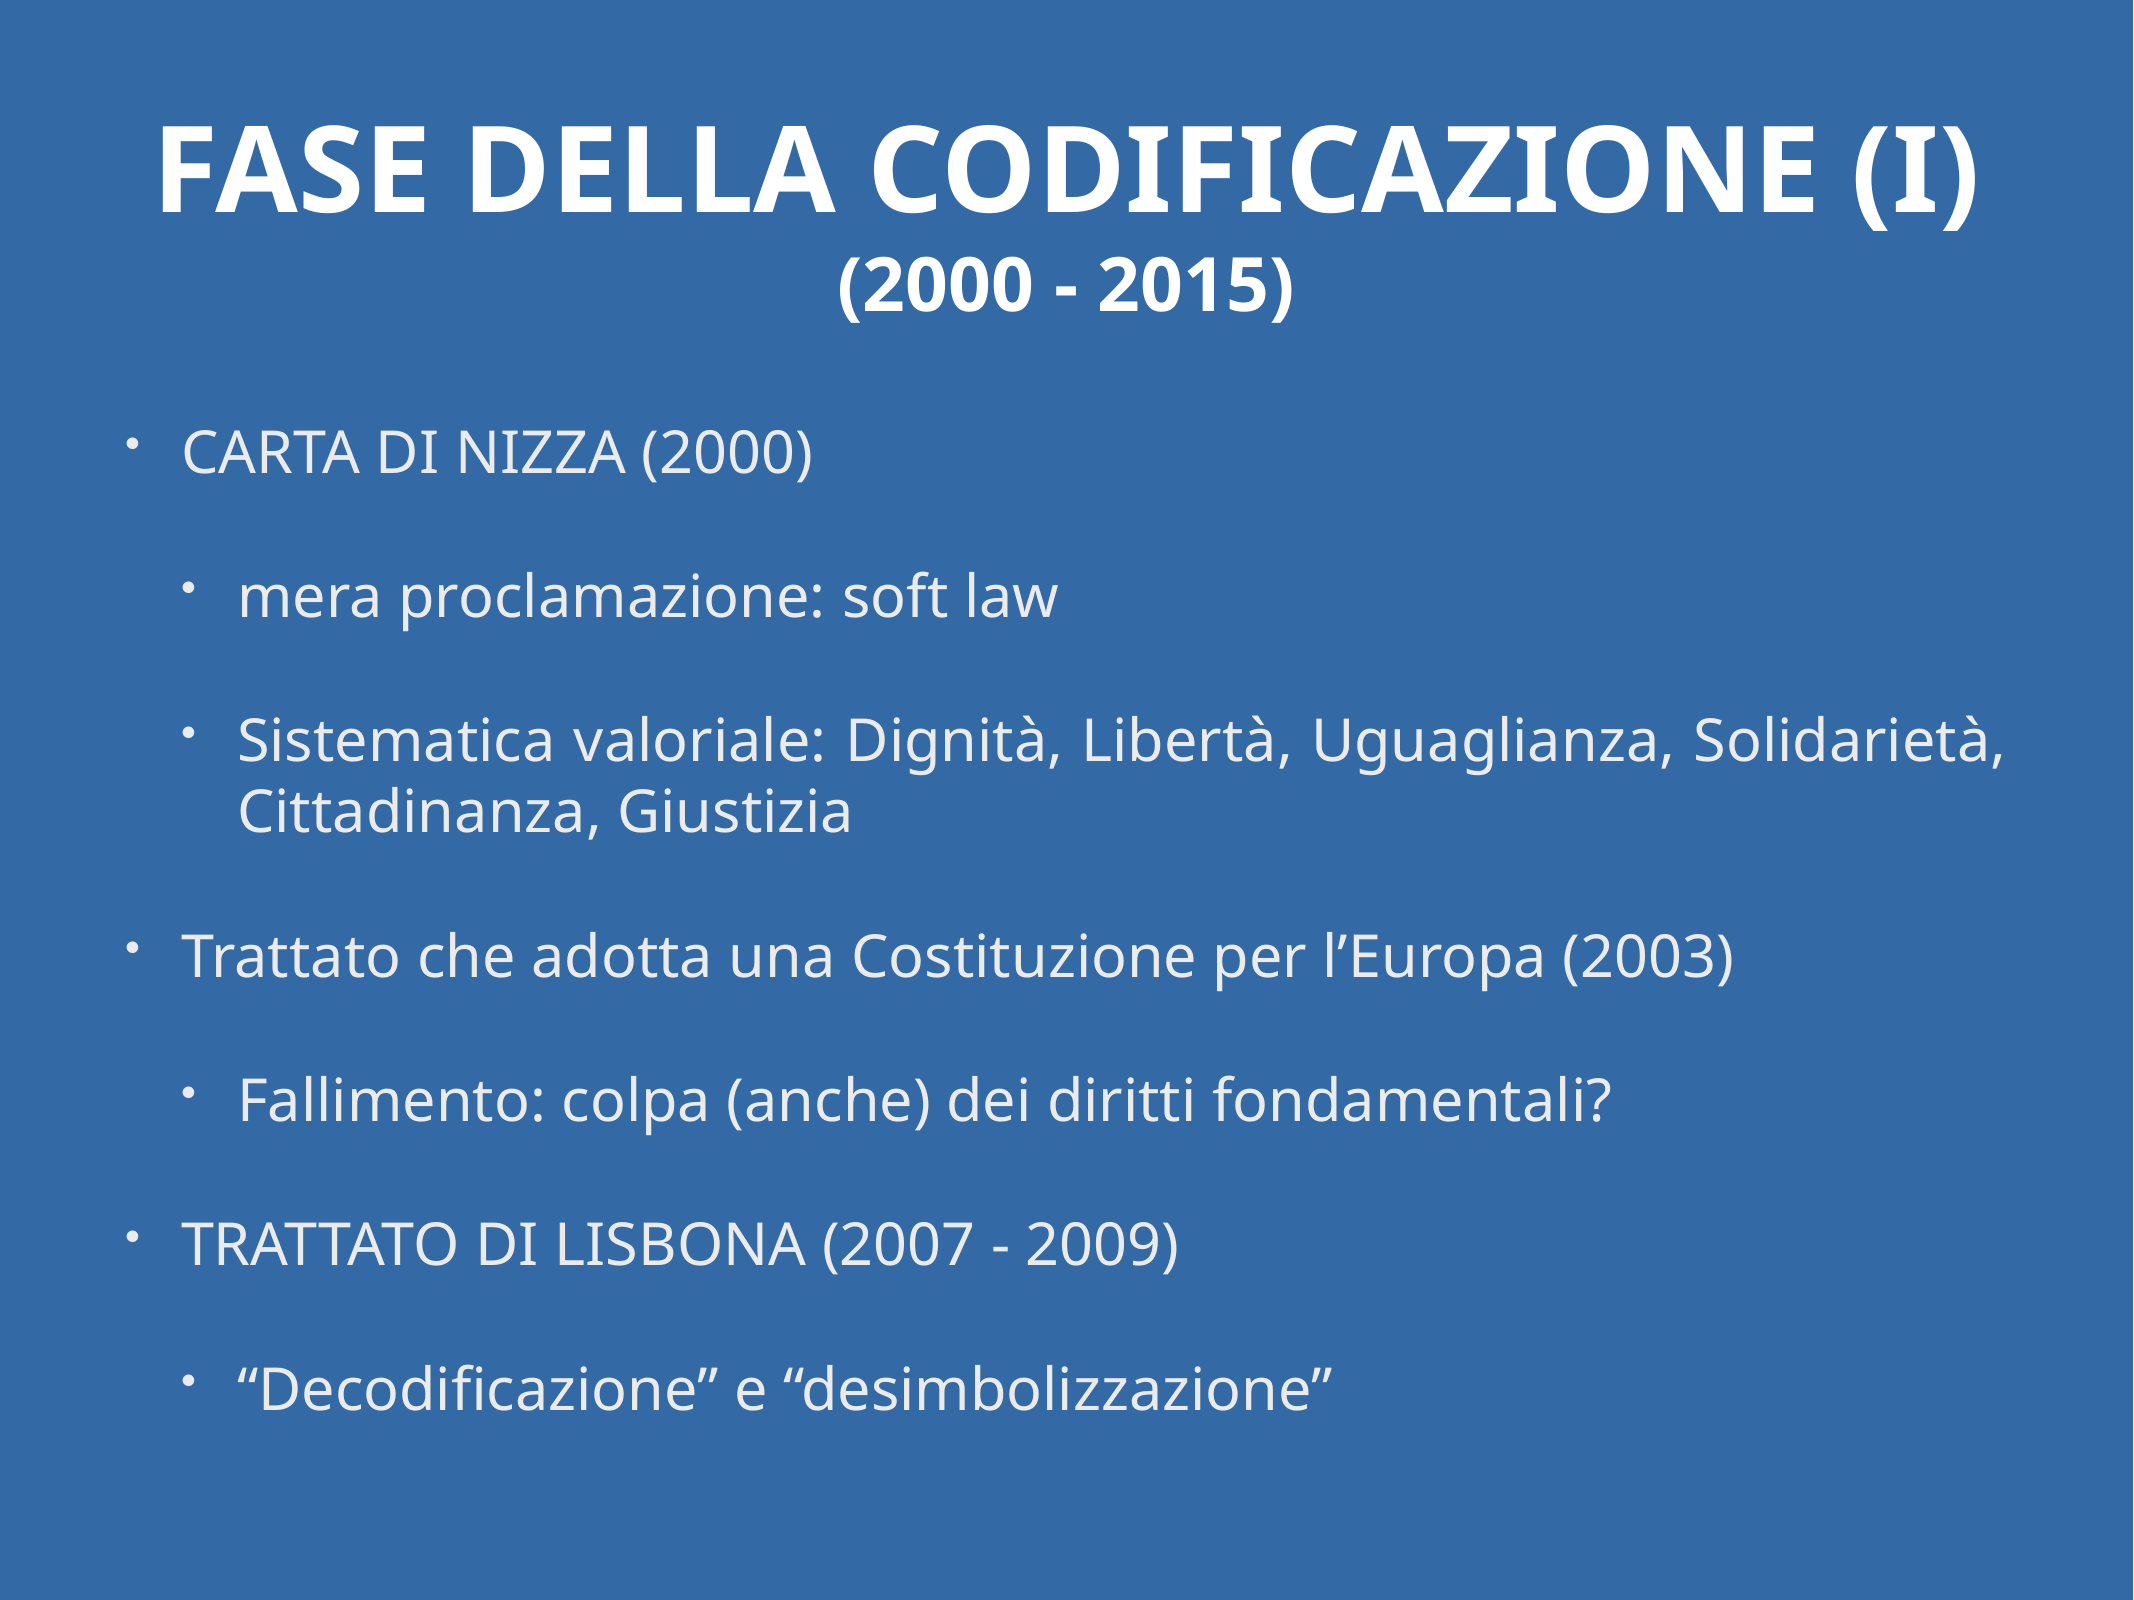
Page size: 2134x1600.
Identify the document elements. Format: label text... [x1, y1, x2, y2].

list CARTA DI NIZZA (2000) mera proclamazione: soft law Sistematica valoriale: Dignità, Libertà, Uguaglianza, Solidarietà, Cittadinanza, Giustizia Trattato che adotta una Costituzione per l’Europa (2003) Fallimento: colpa (anche) dei diritti fondamentali? TRATTATO DI LISBONA (2007 - 2009) “Decodificazione” e “desimbolizzazione” [124, 395, 2009, 1441]
title FASE DELLA CODIFICAZIONE (I) (2000 - 2015) [124, 32, 2009, 386]
